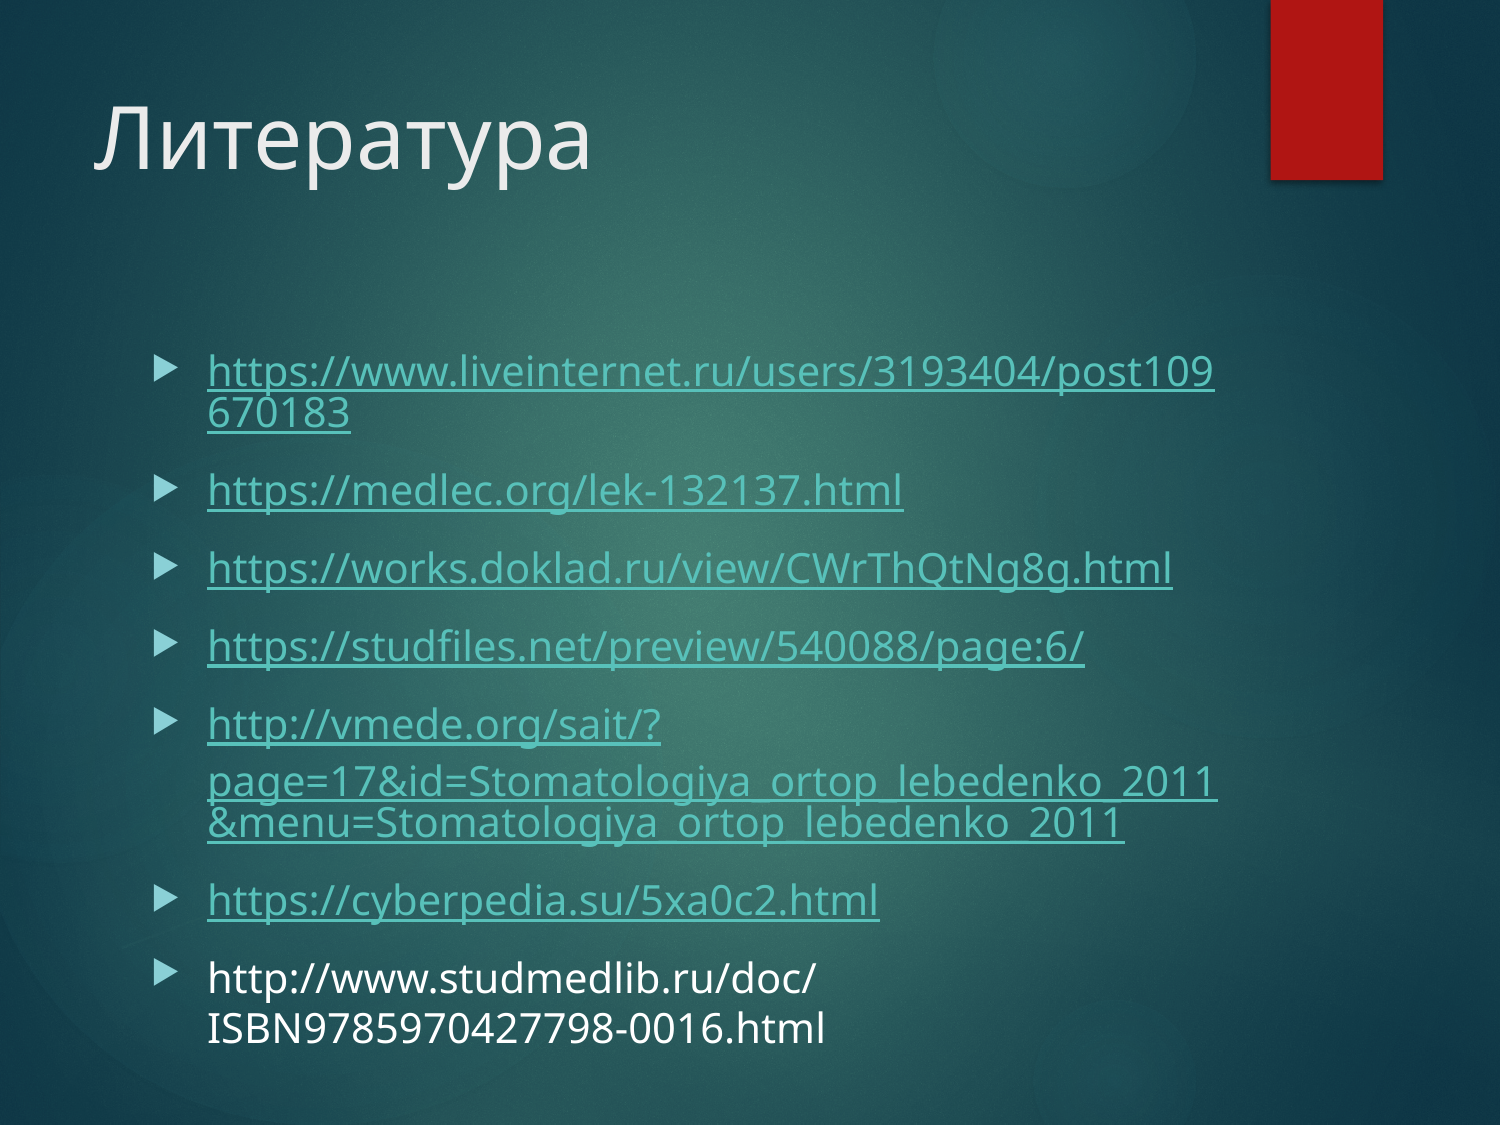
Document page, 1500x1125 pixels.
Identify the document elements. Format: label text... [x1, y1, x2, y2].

list https://www.liveinternet.ru/users/3193404/post109670183 https://medlec.org/lek-132137.html https://works.doklad.ru/view/CWrThQtNg8g.html https://studfiles.net/preview/540088/page:6/ http://vmede.org/sait/?page=17&id=Stomatologiya_ortop_lebedenko_2011&menu=Stomatologiya_ortop_lebedenko_2011 https://cyberpedia.su/5xa0c2.html http://www.studmedlib.ru/doc/ISBN9785970427798-0016.html [135, 336, 1237, 1025]
title Литература [79, 74, 1237, 304]
